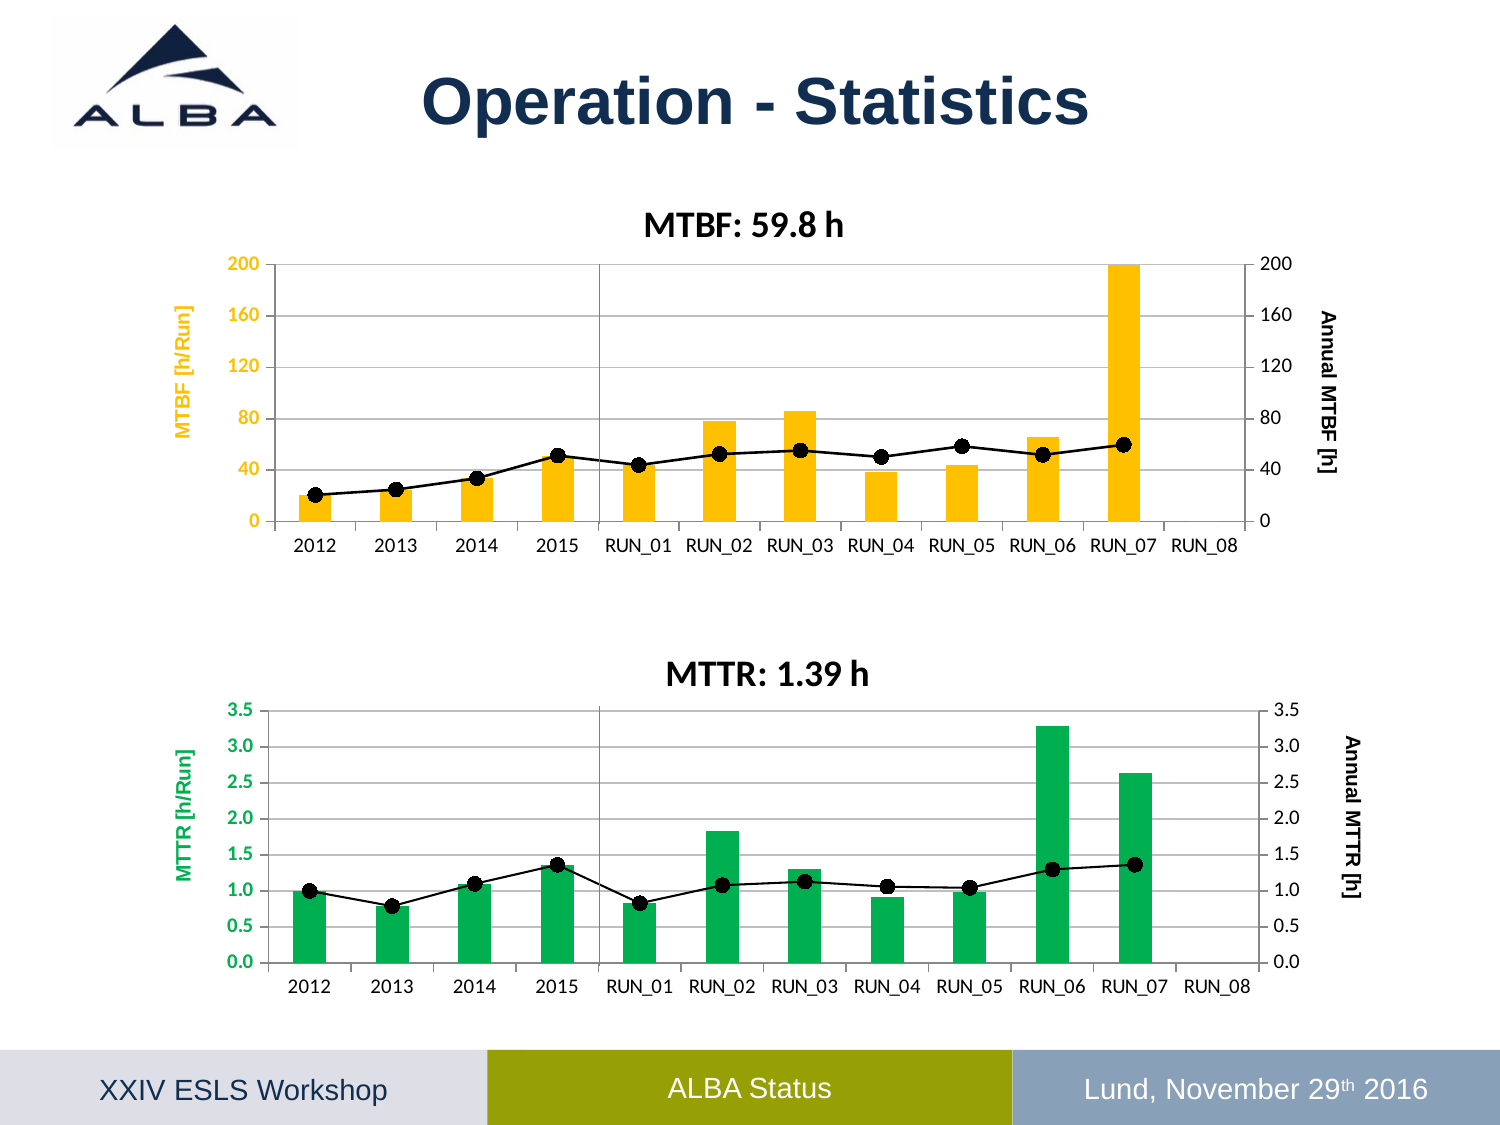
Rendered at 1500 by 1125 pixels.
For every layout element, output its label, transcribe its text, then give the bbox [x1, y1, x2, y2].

chart [135, 181, 1400, 1076]
text_box Operation - Statistics [199, 50, 1313, 154]
picture [50, 12, 300, 150]
